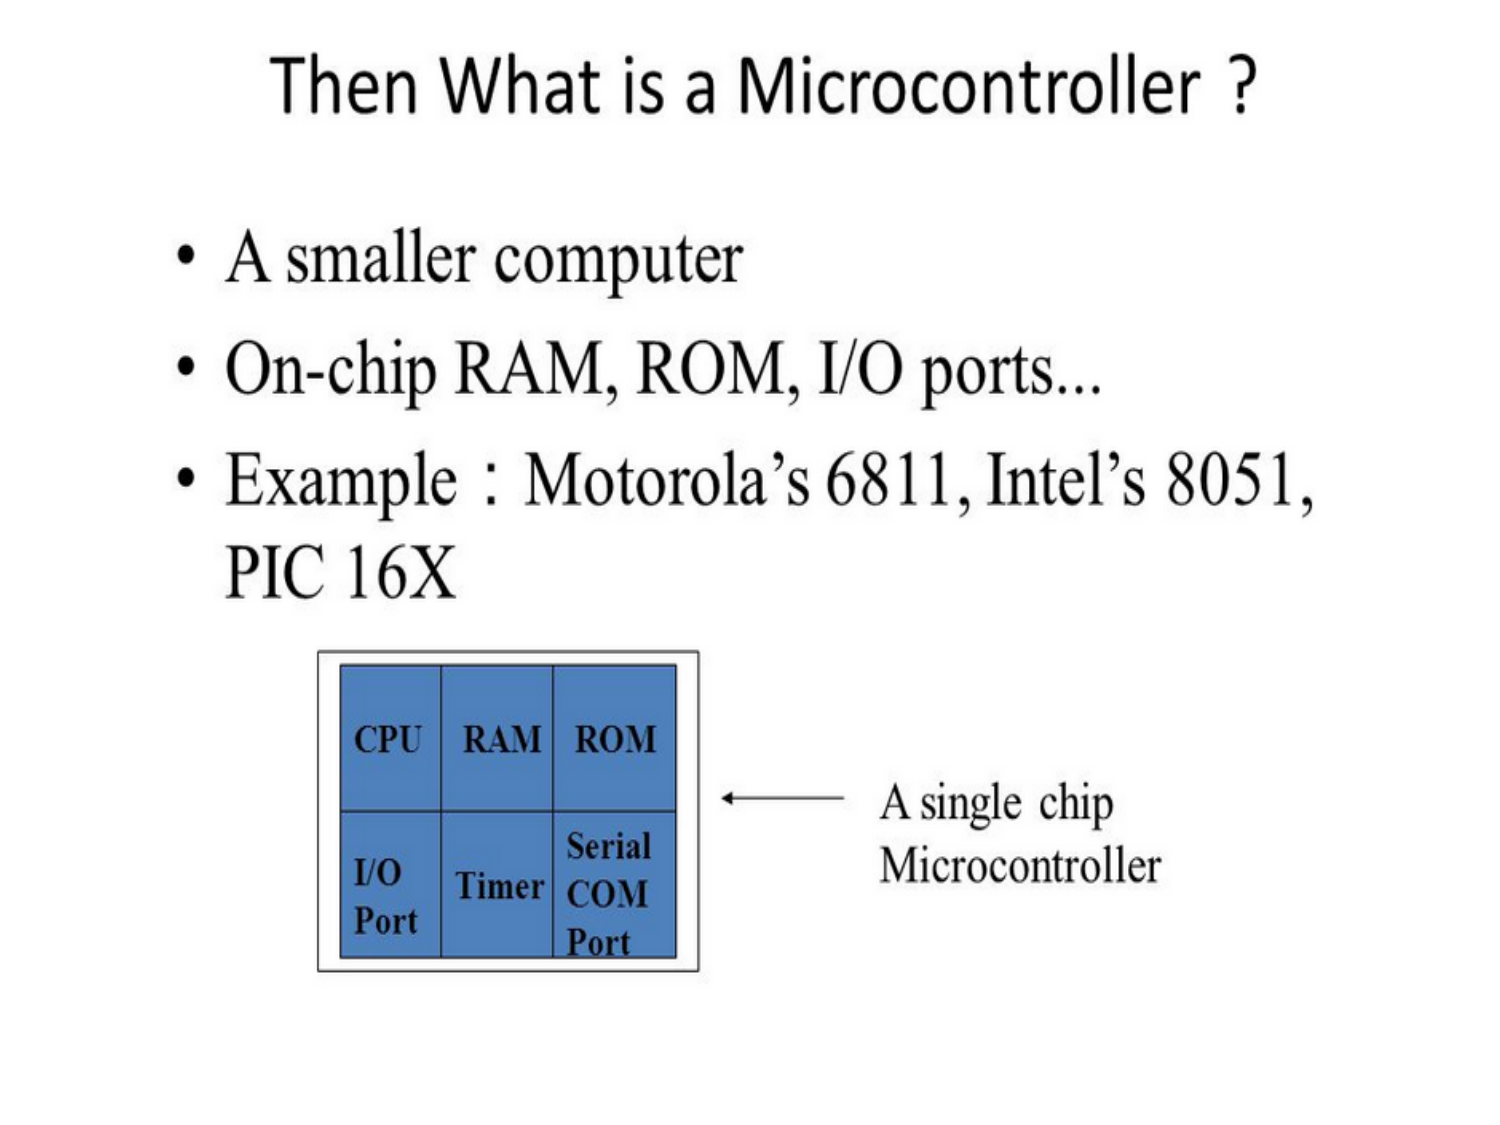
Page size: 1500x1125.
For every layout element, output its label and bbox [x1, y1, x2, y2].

picture [137, 24, 1401, 988]
